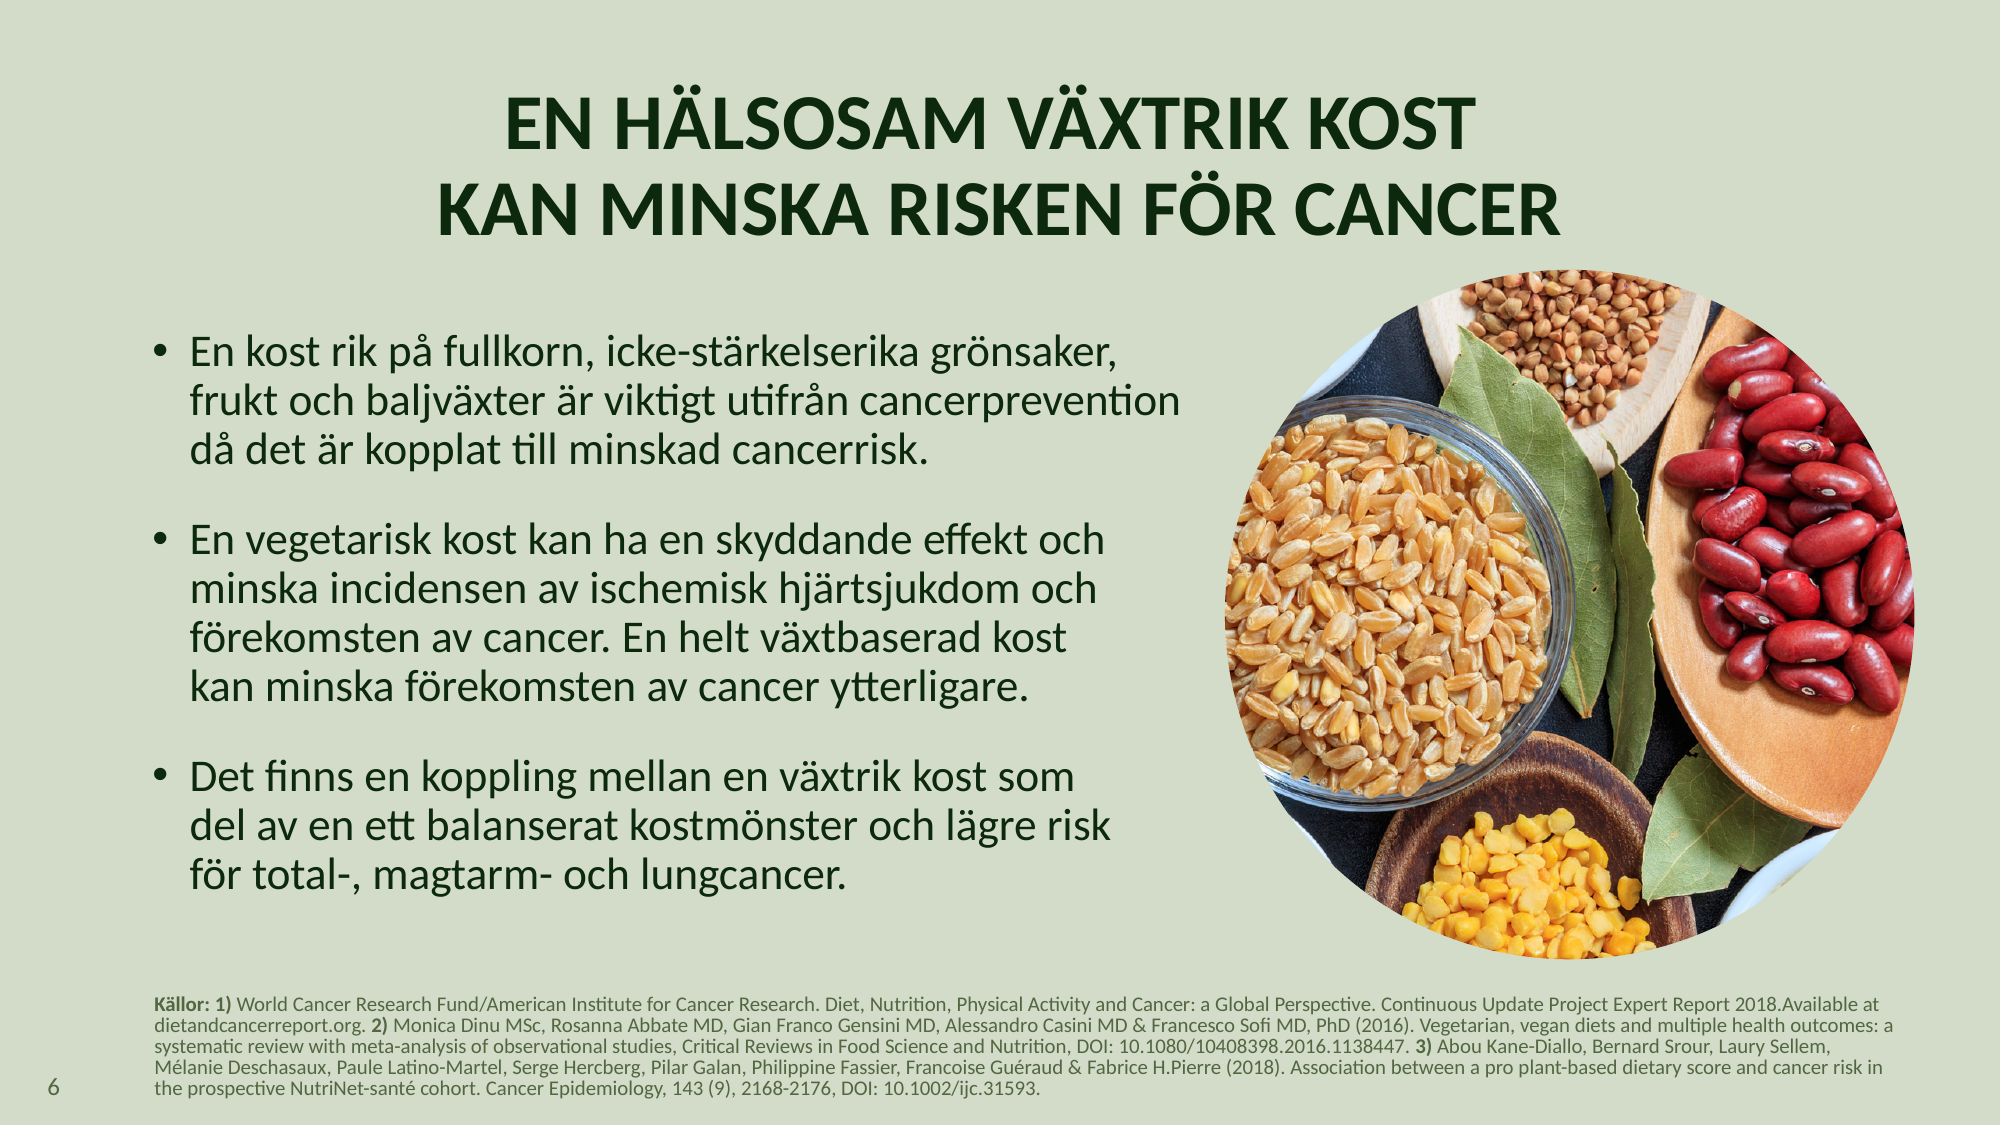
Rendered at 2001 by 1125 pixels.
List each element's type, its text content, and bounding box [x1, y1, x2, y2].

title EN HÄLSOSAM VÄXTRIK KOST KAN MINSKA RISKEN FÖR CANCER [137, 73, 1863, 292]
text_box Källor: 1) World Cancer Research Fund/American Institute for Cancer Research. Diet, Nutrition, Physical Activity and Cancer: a Global Perspective. Continuous Update Project Expert Report 2018.Available at dietandcancerreport.org. 2) Monica Dinu MSc, Rosanna Abbate MD, Gian Franco Gensini MD, Alessandro Casini MD & Francesco Sofi MD, PhD (2016). Vegetarian, vegan diets and multiple health outcomes: a systematic review with meta-analysis of observational studies, Critical Reviews in Food Science and Nutrition, DOI: 10.1080/10408398.2016.1138447. 3) Abou Kane-Diallo, Bernard Srour, Laury Sellem, Mélanie Deschasaux, Paule Latino-Martel, Serge Hercberg, Pilar Galan, Philippine Fassier, Francoise Guéraud & Fabrice H.Pierre (2018). Association between a pro plant-based dietary score and cancer risk in the prospective NutriNet-santé cohort. Cancer Epidemiology, 143 (9), 2168-2176, DOI: 10.1002/ijc.31593. [139, 909, 1917, 1107]
list En kost rik på fullkorn, icke-stärkelserika grönsaker, frukt och baljväxter är viktigt utifrån cancerprevention då det är kopplat till minskad cancerrisk. En vegetarisk kost kan ha en skyddande effekt och minska incidensen av ischemisk hjärtsjukdom och förekomsten av cancer. En helt växtbaserad kost kan minska förekomsten av cancer ytterligare. Det finns en koppling mellan en växtrik kost som del av en ett balanserat kostmönster och lägre risk för total-, magtarm- och lungcancer. [137, 320, 1232, 910]
slide_number 6 [1, 1066, 76, 1105]
text_box [1232, 292, 1916, 909]
